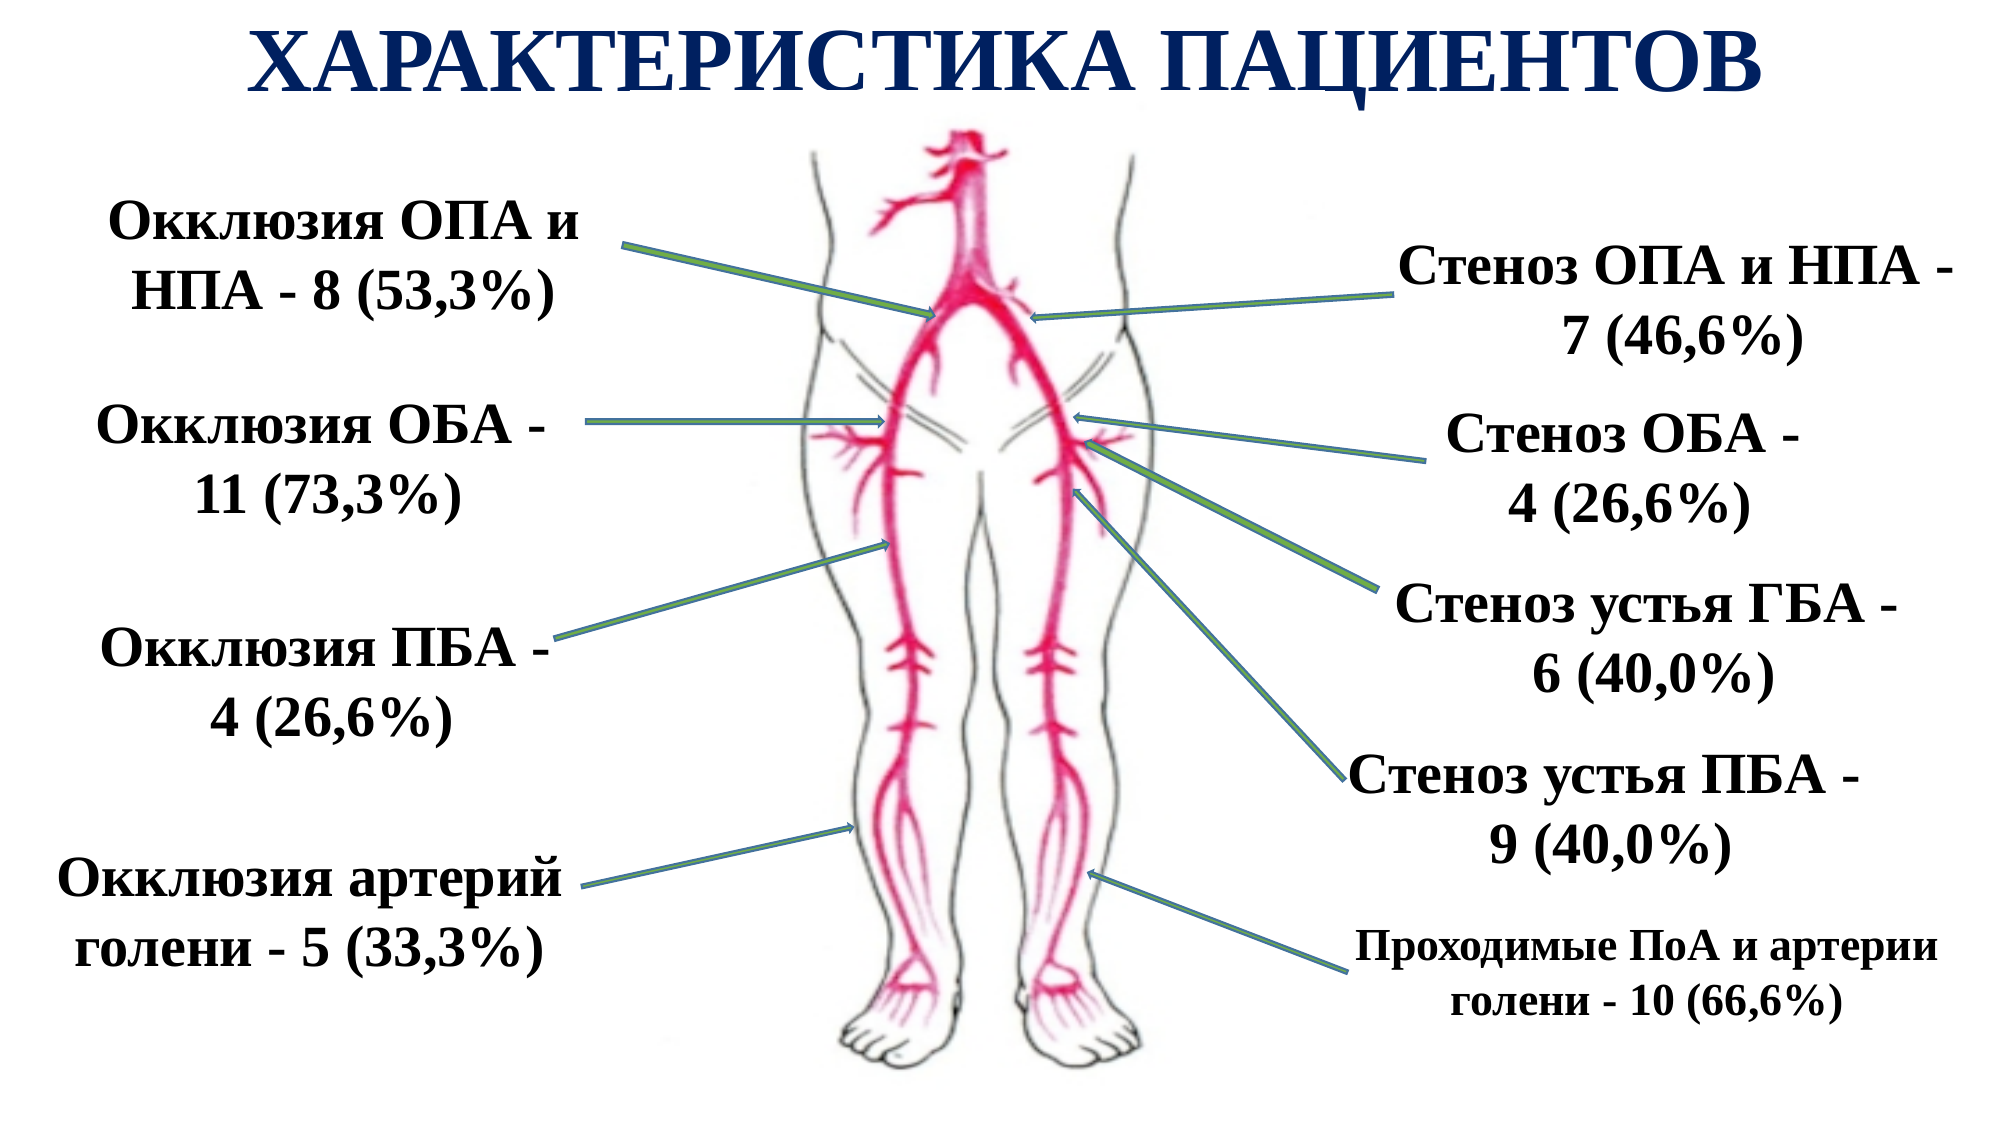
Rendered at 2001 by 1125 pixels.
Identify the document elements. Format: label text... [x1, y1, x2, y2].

text_box Стеноз устья ГБА - 6 (40,0%) [1333, 557, 1975, 712]
text_box [1331, 962, 1350, 976]
picture [629, 89, 1325, 1125]
text_box Проходимые ПоА и артерии голени - 10 (66,6%) [1331, 907, 1968, 1033]
text_box Стеноз ОПА и НПА - 7 (46,6%) [1368, 218, 1998, 374]
text_box Окклюзия ОПА и НПА - 8 (53,3%) [31, 173, 624, 329]
text_box [1331, 446, 1427, 465]
text_box [1331, 291, 1395, 302]
text_box Окклюзия ОБА - 11 (73,3%) [14, 377, 624, 533]
text_box [1331, 561, 1381, 595]
text_box ХАРАКТЕРИСТИКА ПАЦИЕНТОВ [31, 0, 1981, 117]
text_box Окклюзия ПБА - 4 (26,6%) [20, 600, 624, 756]
text_box [584, 418, 624, 426]
text_box [580, 874, 624, 890]
text_box [552, 615, 624, 643]
text_box [1331, 761, 1348, 783]
text_box Стеноз устья ПБА - 9 (40,0%) [1331, 727, 1932, 882]
text_box Окклюзия артерий голени - 5 (33,3%) [0, 830, 622, 986]
text_box [620, 240, 624, 250]
text_box Стеноз ОБА - 4 (26,6%) [1331, 386, 1951, 542]
